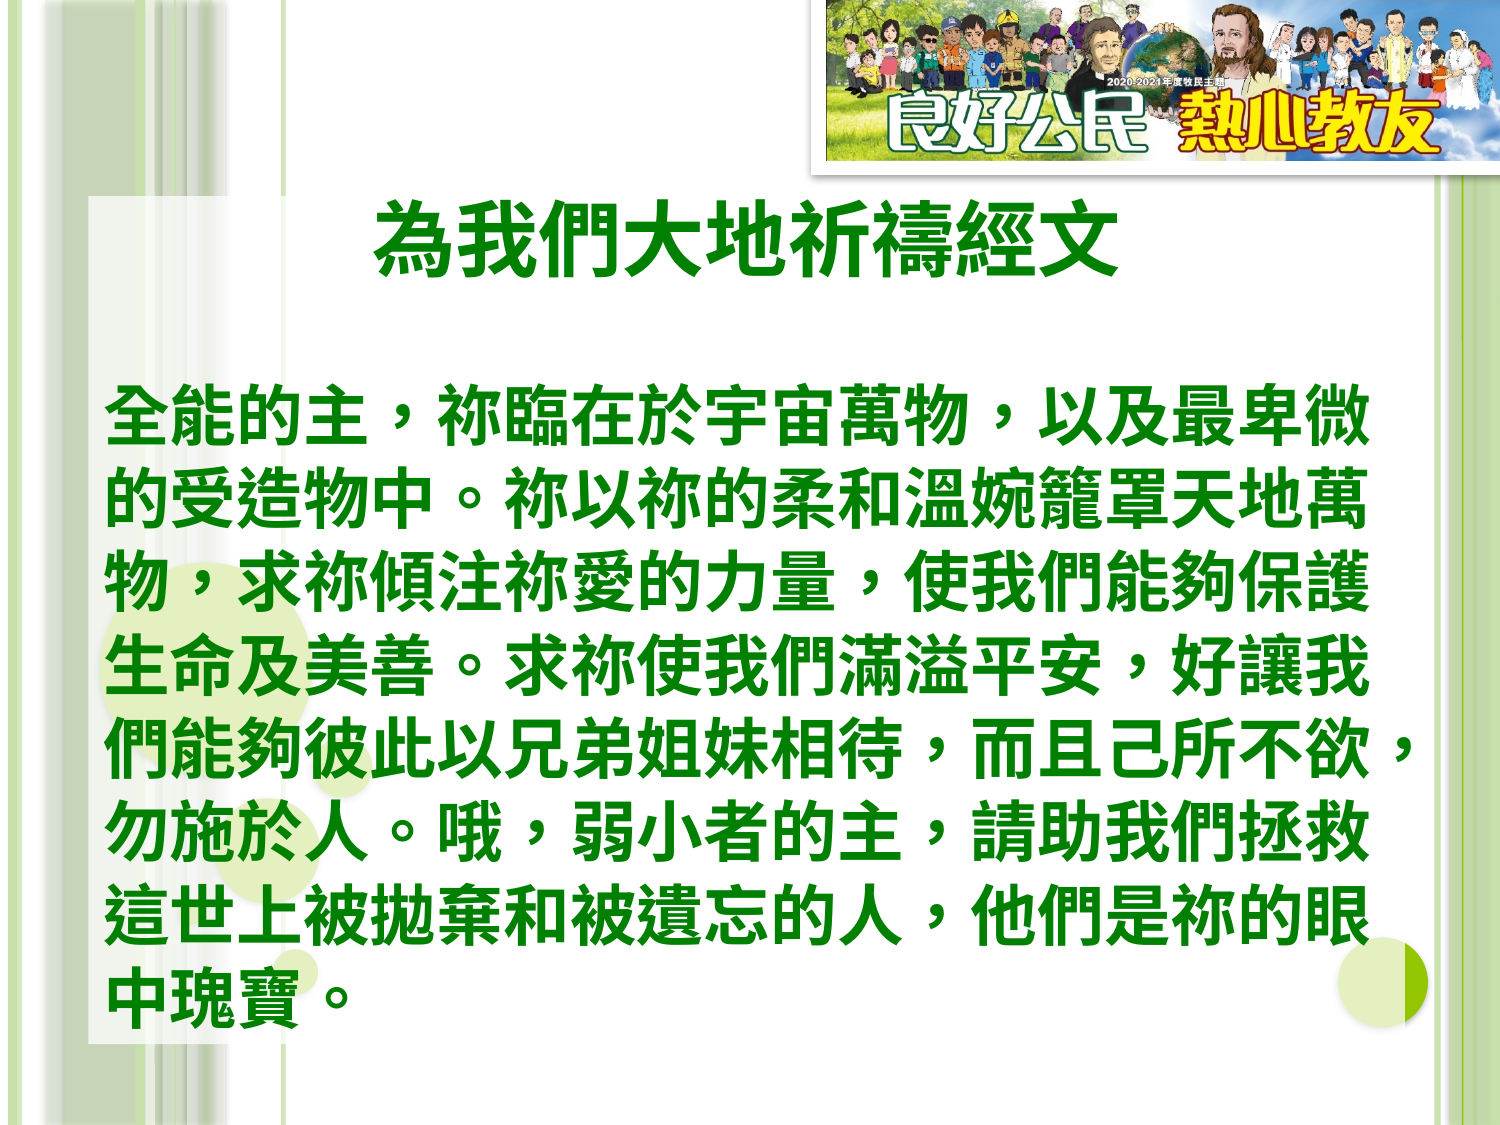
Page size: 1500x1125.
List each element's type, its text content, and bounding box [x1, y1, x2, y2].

text_box 為我們大地祈禱經文 全能的主，祢臨在於宇宙萬物，以及最卑微的受造物中。祢以祢的柔和溫婉籠罩天地萬物，求祢傾注祢愛的力量，使我們能夠保護生命及美善。求祢使我們滿溢平安，好讓我們能夠彼此以兄弟姐妹相待，而且己所不欲，勿施於人。哦，弱小者的主，請助我們拯救這世上被拋棄和被遺忘的人，他們是祢的眼中瑰寶。 [88, 196, 1405, 1045]
picture [825, 0, 1500, 162]
